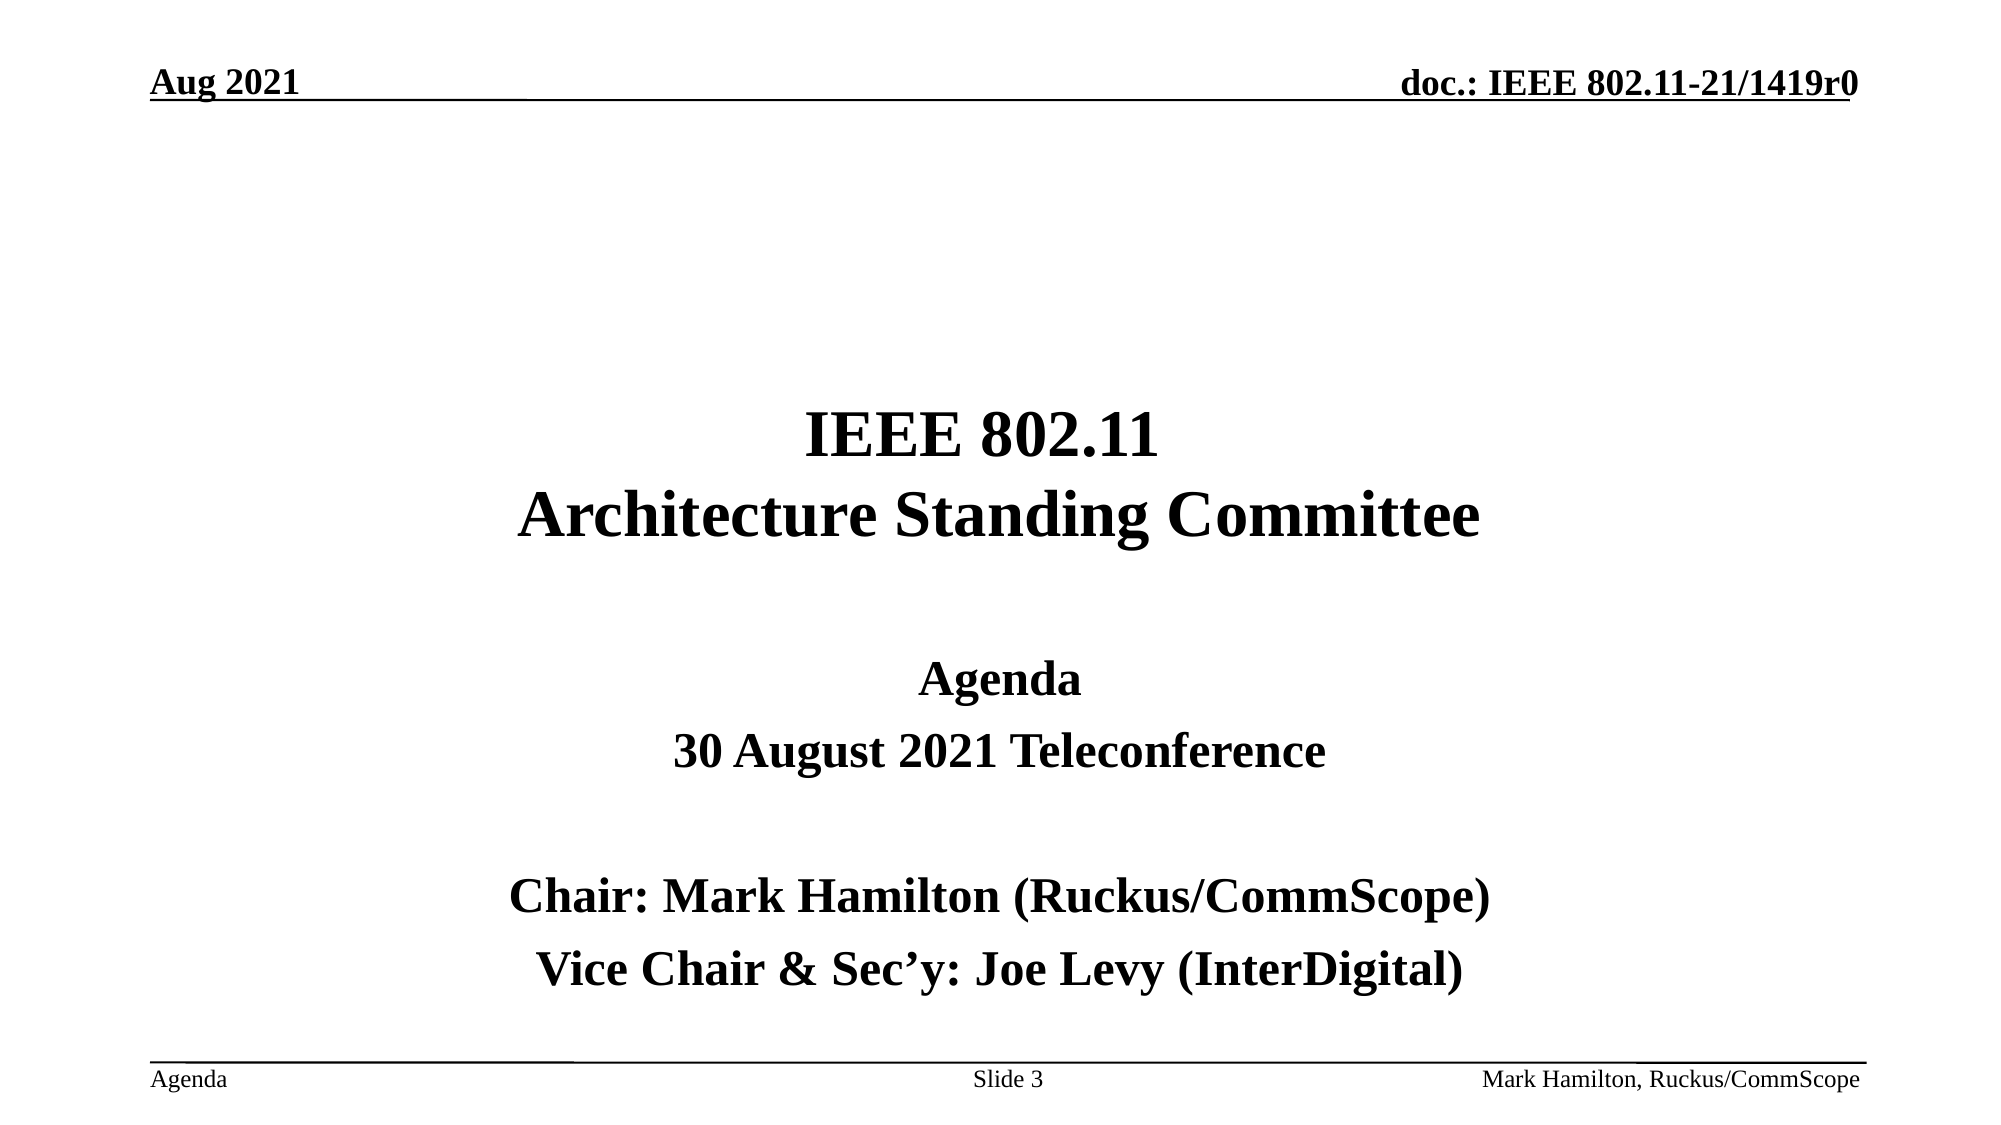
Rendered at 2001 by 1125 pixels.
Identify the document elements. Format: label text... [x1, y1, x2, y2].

title IEEE 802.11 Architecture Standing Committee [149, 349, 1851, 591]
subtitle Agenda 30 August 2021 Teleconference Chair: Mark Hamilton (Ruckus/CommScope) Vice Chair & Sec’y: Joe Levy (InterDigital) [299, 637, 1701, 926]
slide_number Slide 3 [950, 1061, 1067, 1123]
